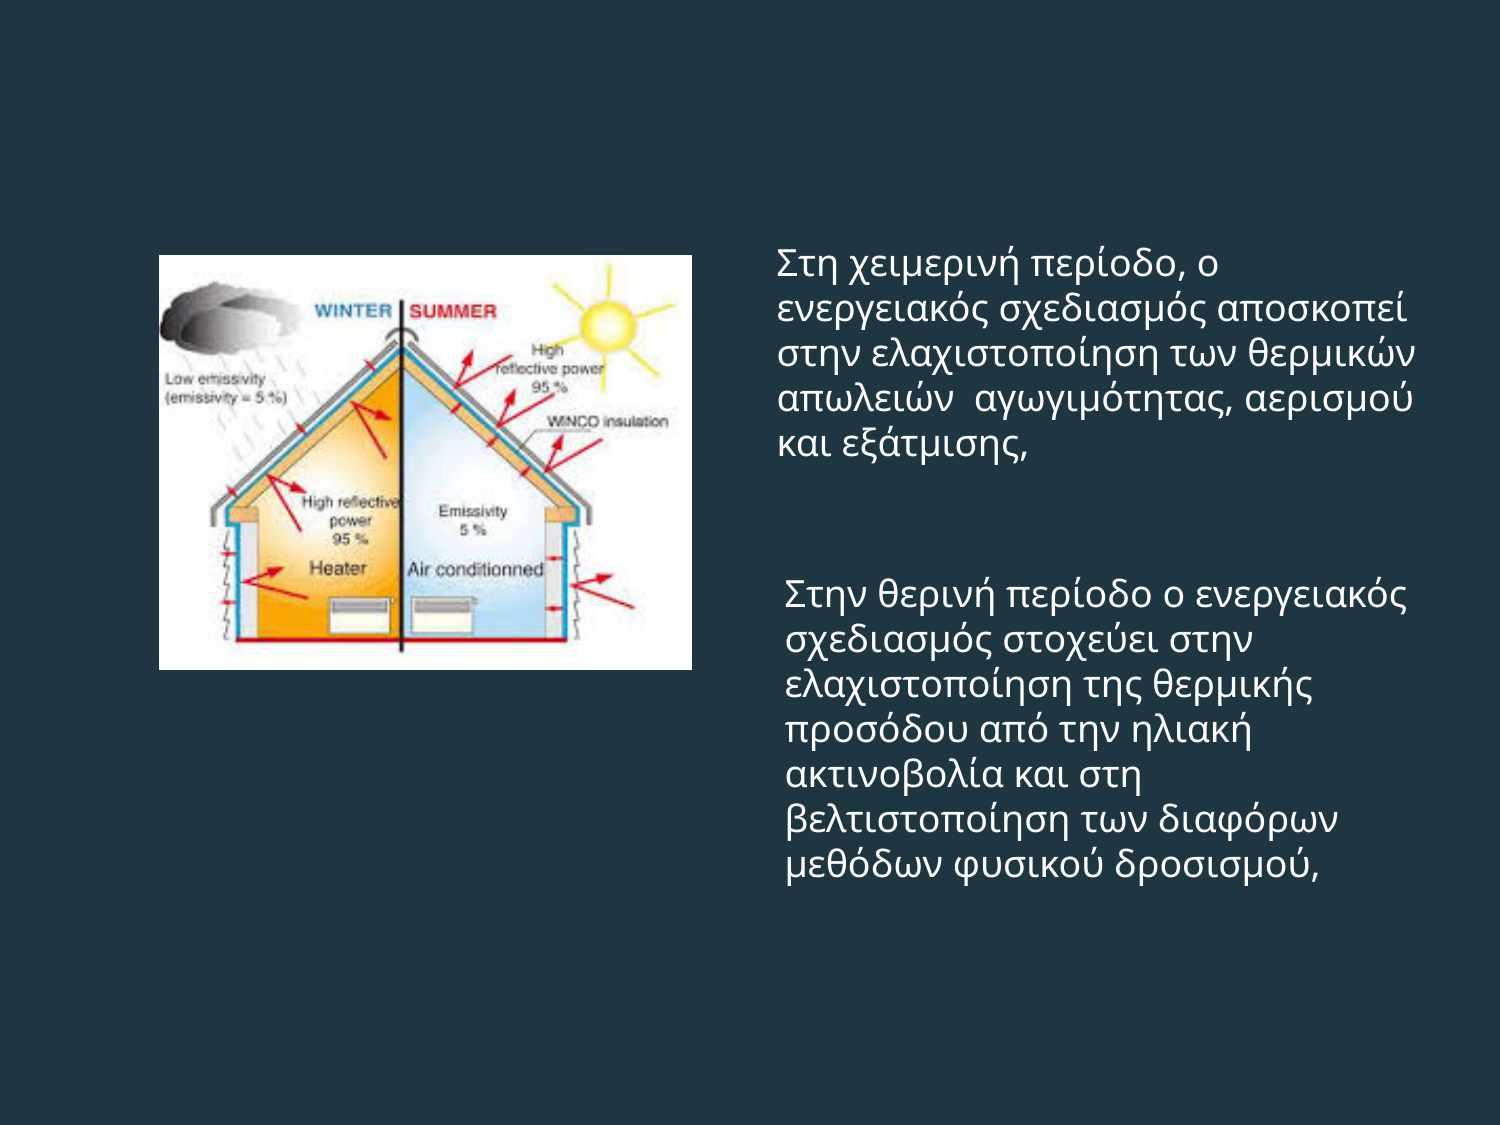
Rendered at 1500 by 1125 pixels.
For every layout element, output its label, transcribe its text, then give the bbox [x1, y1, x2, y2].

picture [159, 255, 692, 671]
text_box Στην θερινή περίοδο ο ενεργειακός σχεδιασμός στοχεύει στην ελαχιστοποίηση της θερμικής προσόδου από την ηλιακή ακτινοβολία και στη βελτιστοποίηση των διαφόρων μεθόδων φυσικού δροσισμού, [769, 562, 1427, 893]
text_box Στη χειμερινή περίοδο, ο ενεργειακός σχεδιασμός αποσκοπεί στην ελαχιστοποίηση των θερμικών απωλειών αγωγιμότητας, αερισμού και εξάτμισης, [761, 231, 1434, 472]
